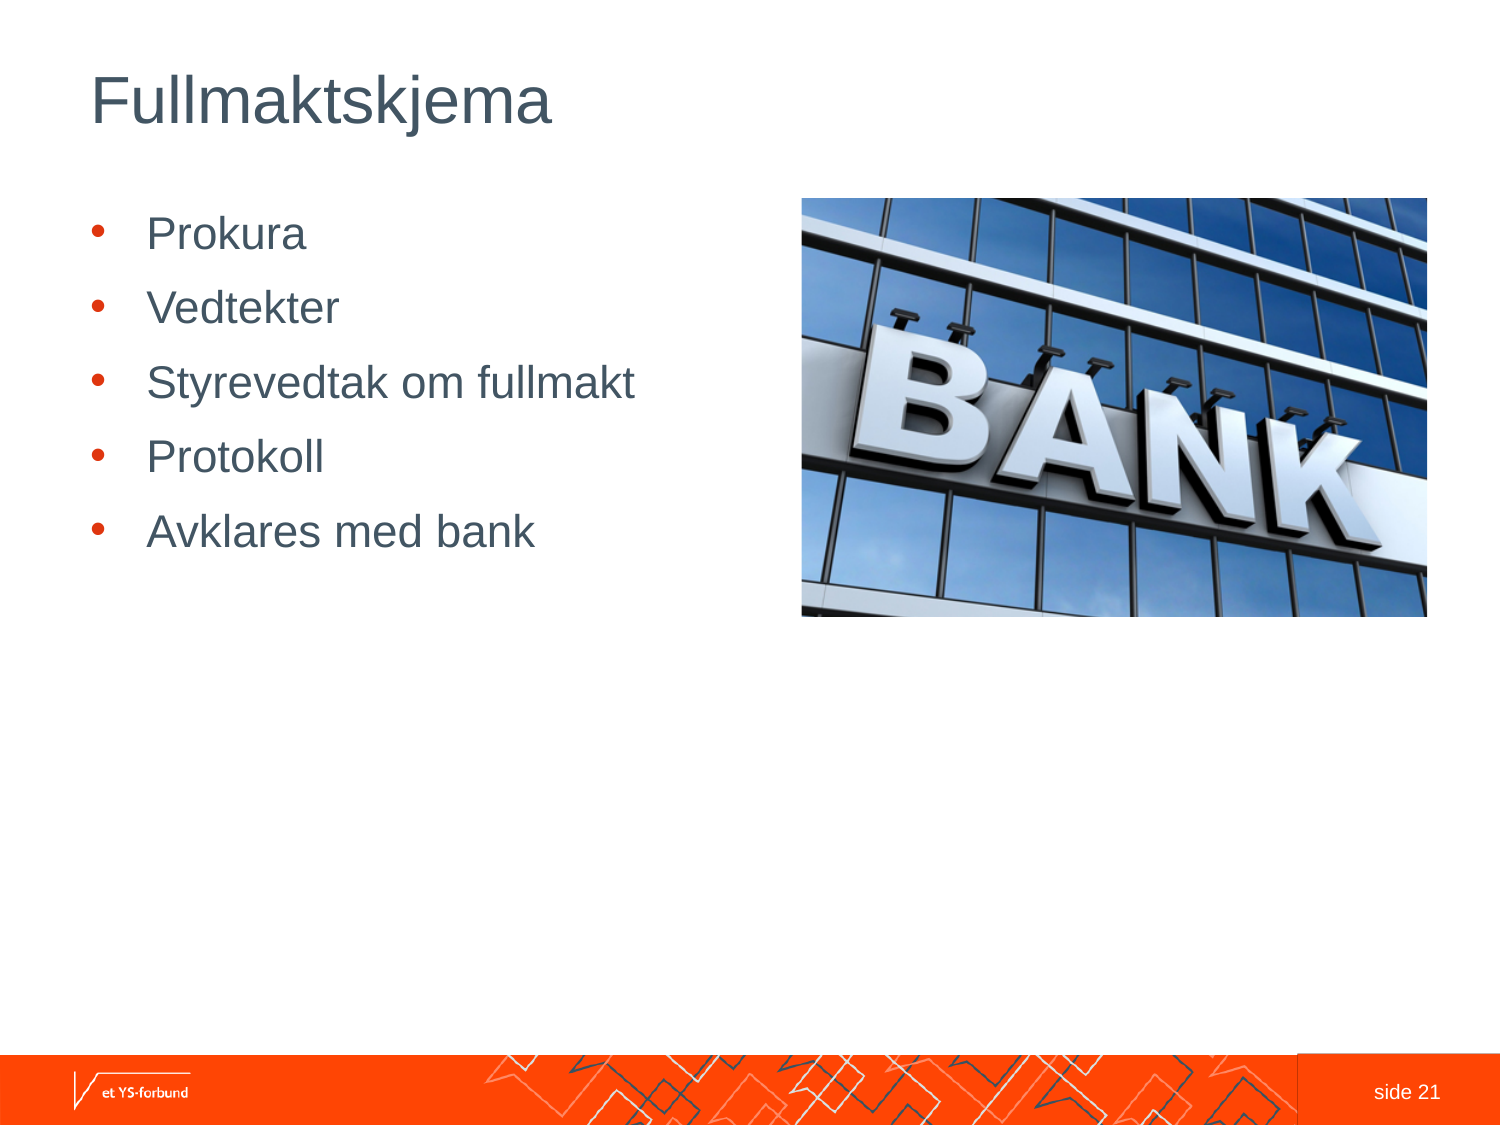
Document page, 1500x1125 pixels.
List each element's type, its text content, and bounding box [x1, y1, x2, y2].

slide_number side 21 [1299, 1055, 1500, 1125]
picture [801, 197, 1428, 617]
title Fullmaktskjema [75, 45, 1425, 149]
list Prokura Vedtekter Styrevedtak om fullmakt Protokoll Avklares med bank [75, 195, 777, 939]
